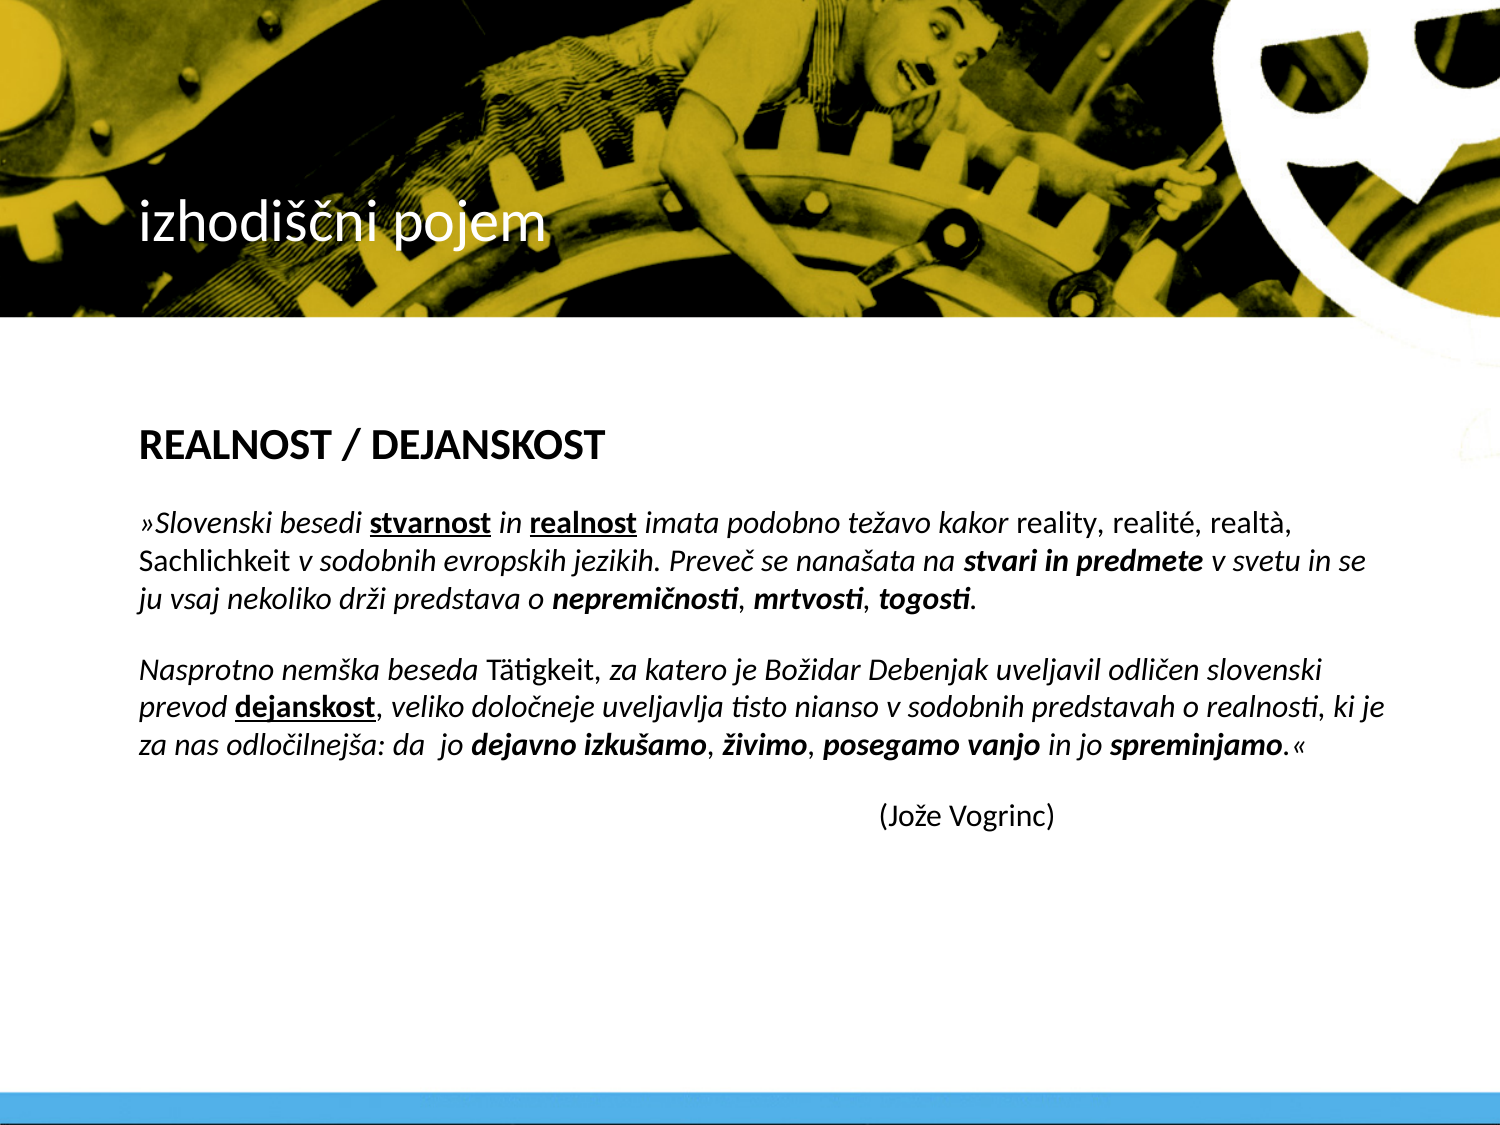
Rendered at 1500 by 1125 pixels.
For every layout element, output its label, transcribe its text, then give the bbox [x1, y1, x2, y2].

list REALNOST / DEJANSKOST »Slovenski besedi stvarnost in realnost imata podobno težavo kakor reality, realité, realtà, Sachlichkeit v sodobnih evropskih jezikih. Preveč se nanašata na stvari in predmete v svetu in se ju vsaj nekoliko drži predstava o nepremičnosti, mrtvosti, togosti. Nasprotno nemška beseda Tätigkeit, za katero je Božidar Debenjak uveljavil odličen slovenski prevod dejanskost, veliko določneje uveljavlja tisto nianso v sodobnih predstavah o realnosti, ki je za nas odločilnejša: da jo dejavno izkušamo, živimo, posegamo vanjo in jo spreminjamo.« (Jože Vogrinc) [123, 314, 1412, 894]
title izhodiščni pojem [123, 42, 1412, 314]
picture [0, 0, 1500, 1125]
